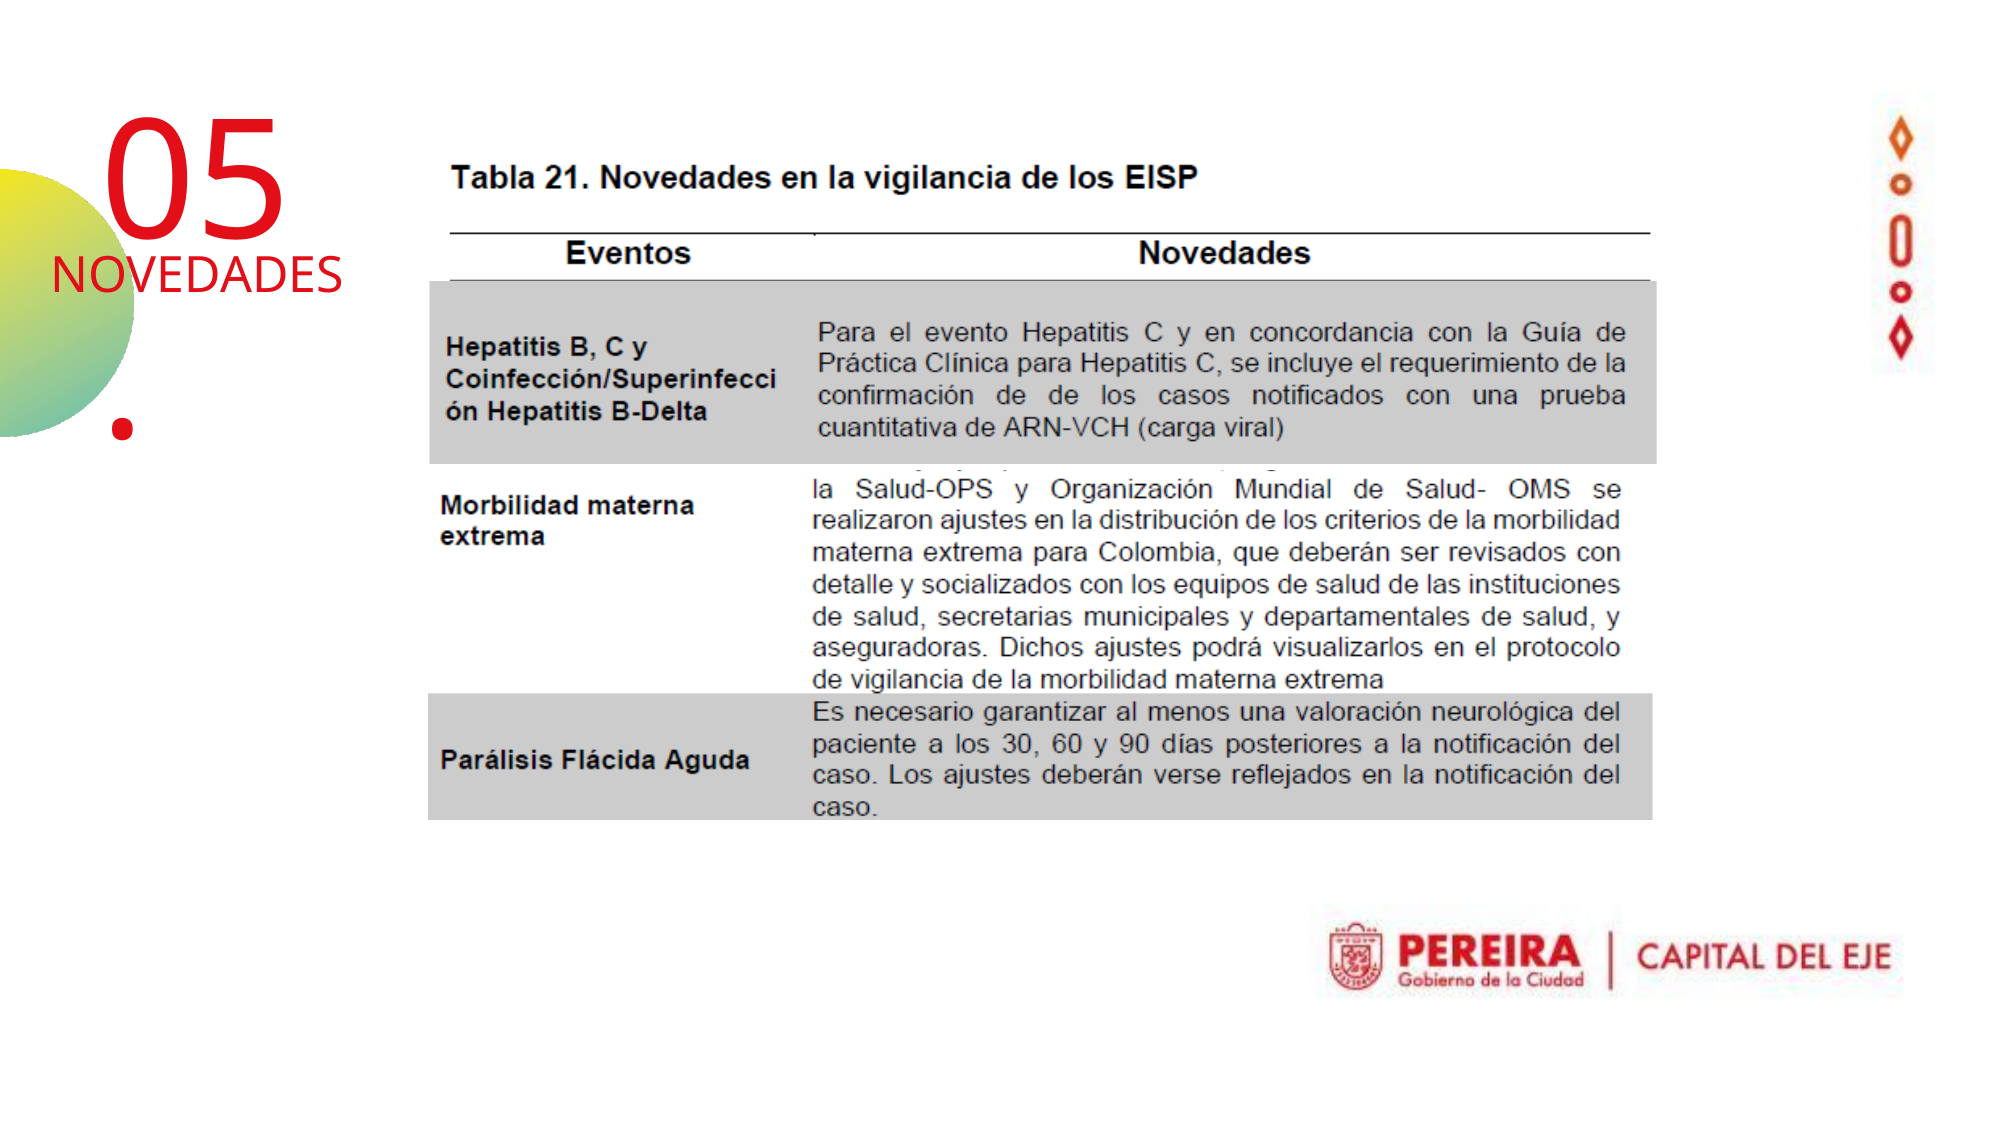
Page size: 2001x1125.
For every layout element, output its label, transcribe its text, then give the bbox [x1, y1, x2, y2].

picture [0, 0, 2001, 1125]
text_box 05. [85, 310, 329, 480]
text_box 05. [85, 64, 329, 234]
text_box NOVEDADES [140, 234, 422, 310]
